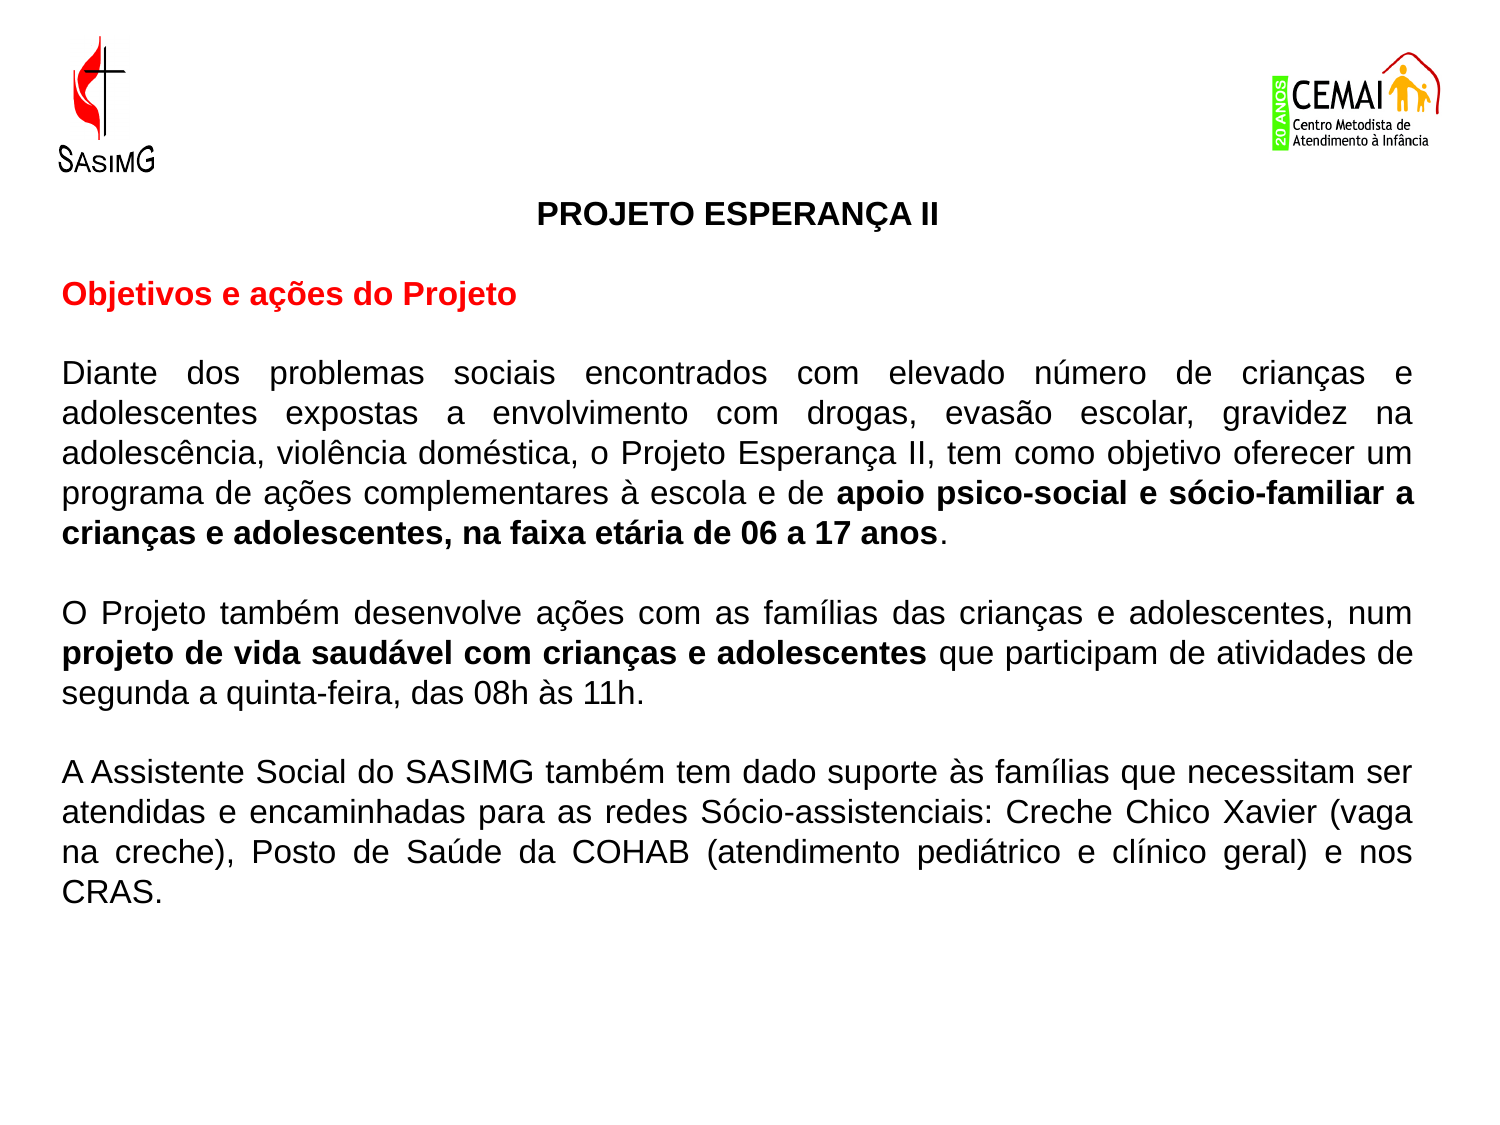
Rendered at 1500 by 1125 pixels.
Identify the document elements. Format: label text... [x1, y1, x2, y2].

picture [70, 34, 130, 140]
picture [1265, 46, 1448, 157]
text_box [58, 140, 155, 177]
text_box PROJETO ESPERANÇA II Objetivos e ações do Projeto Diante dos problemas sociais encontrados com elevado número de crianças e adolescentes expostas a envolvimento com drogas, evasão escolar, gravidez na adolescência, violência doméstica, o Projeto Esperança II, tem como objetivo oferecer um programa de ações complementares à escola e de apoio psico-social e sócio-familiar a crianças e adolescentes, na faixa etária de 06 a 17 anos. O Projeto também desenvolve ações com as famílias das crianças e adolescentes, num projeto de vida saudável com crianças e adolescentes que participam de atividades de segunda a quinta-feira, das 08h às 11h. A Assistente Social do SASIMG também tem dado suporte às famílias que necessitam ser atendidas e encaminhadas para as redes Sócio-assistenciais: Creche Chico Xavier (vaga na creche), Posto de Saúde da COHAB (atendimento pediátrico e clínico geral) e nos CRAS. [46, 184, 1430, 918]
